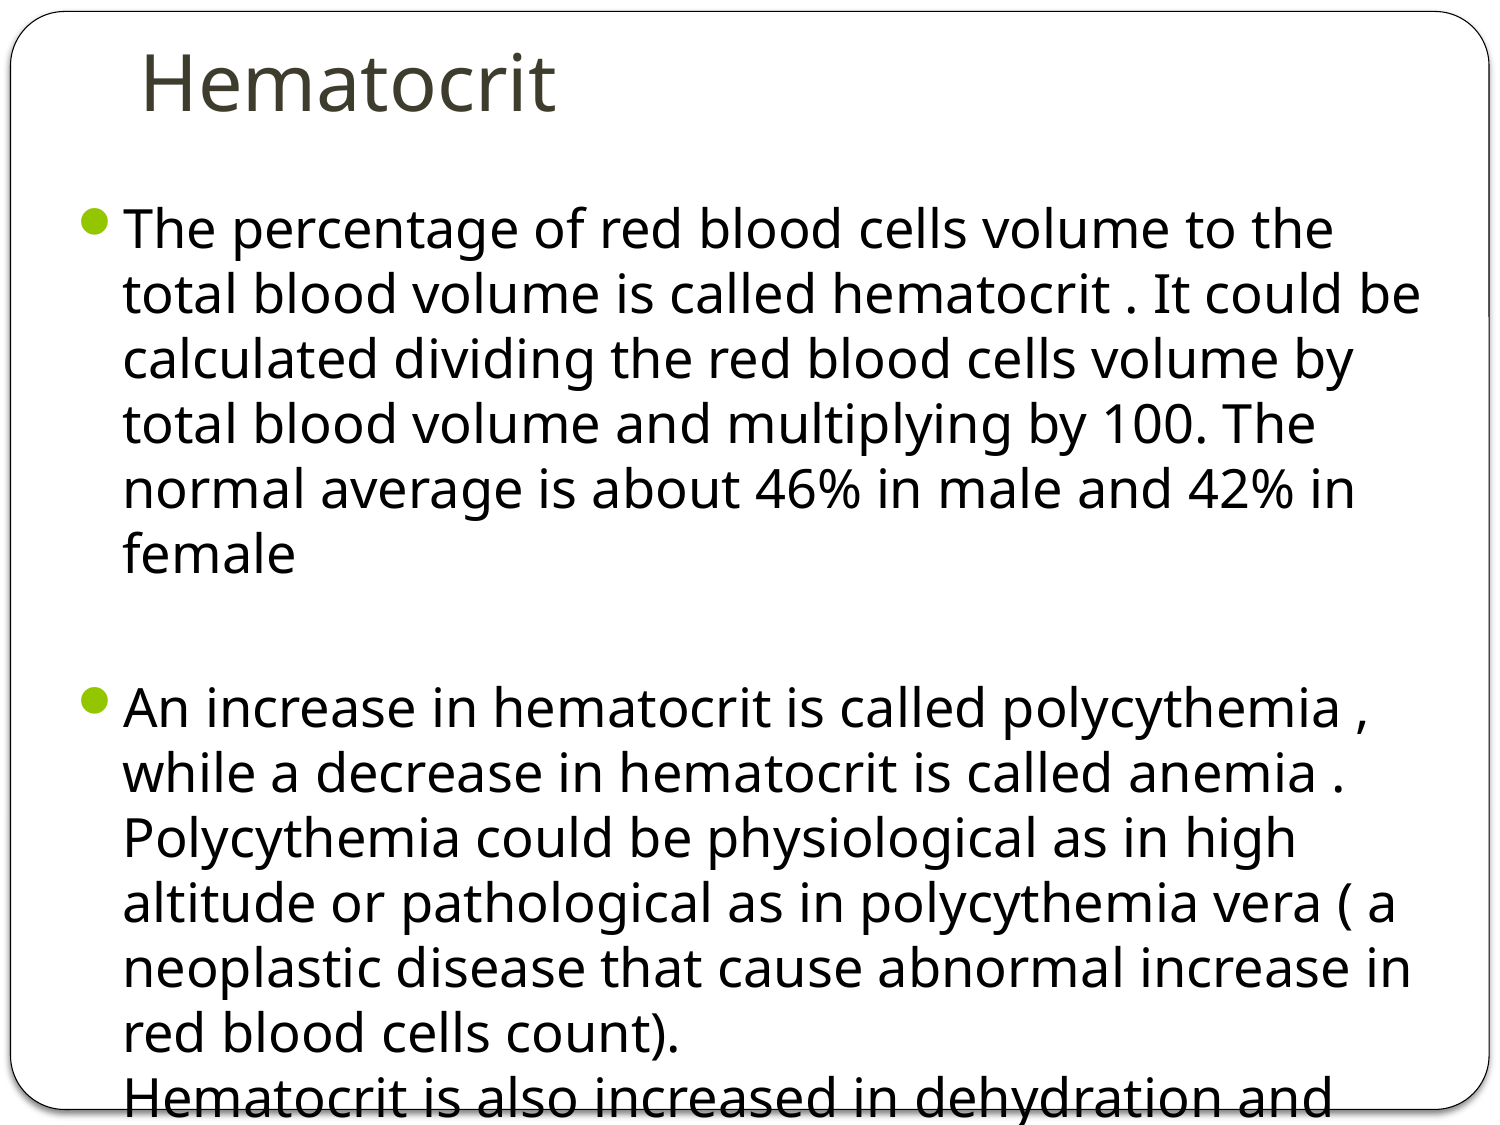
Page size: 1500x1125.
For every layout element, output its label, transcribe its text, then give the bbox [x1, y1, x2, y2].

list The percentage of red blood cells volume to the total blood volume is called hematocrit . It could be calculated dividing the red blood cells volume by total blood volume and multiplying by 100. The normal average is about 46% in male and 42% in female An increase in hematocrit is called polycythemia , while a decrease in hematocrit is called anemia . Polycythemia could be physiological as in high altitude or pathological as in polycythemia vera ( a neoplastic disease that cause abnormal increase in red blood cells count). Hematocrit is also increased in dehydration and decreased in overhydration. [62, 187, 1463, 1063]
title Hematocrit [125, 24, 1400, 143]
